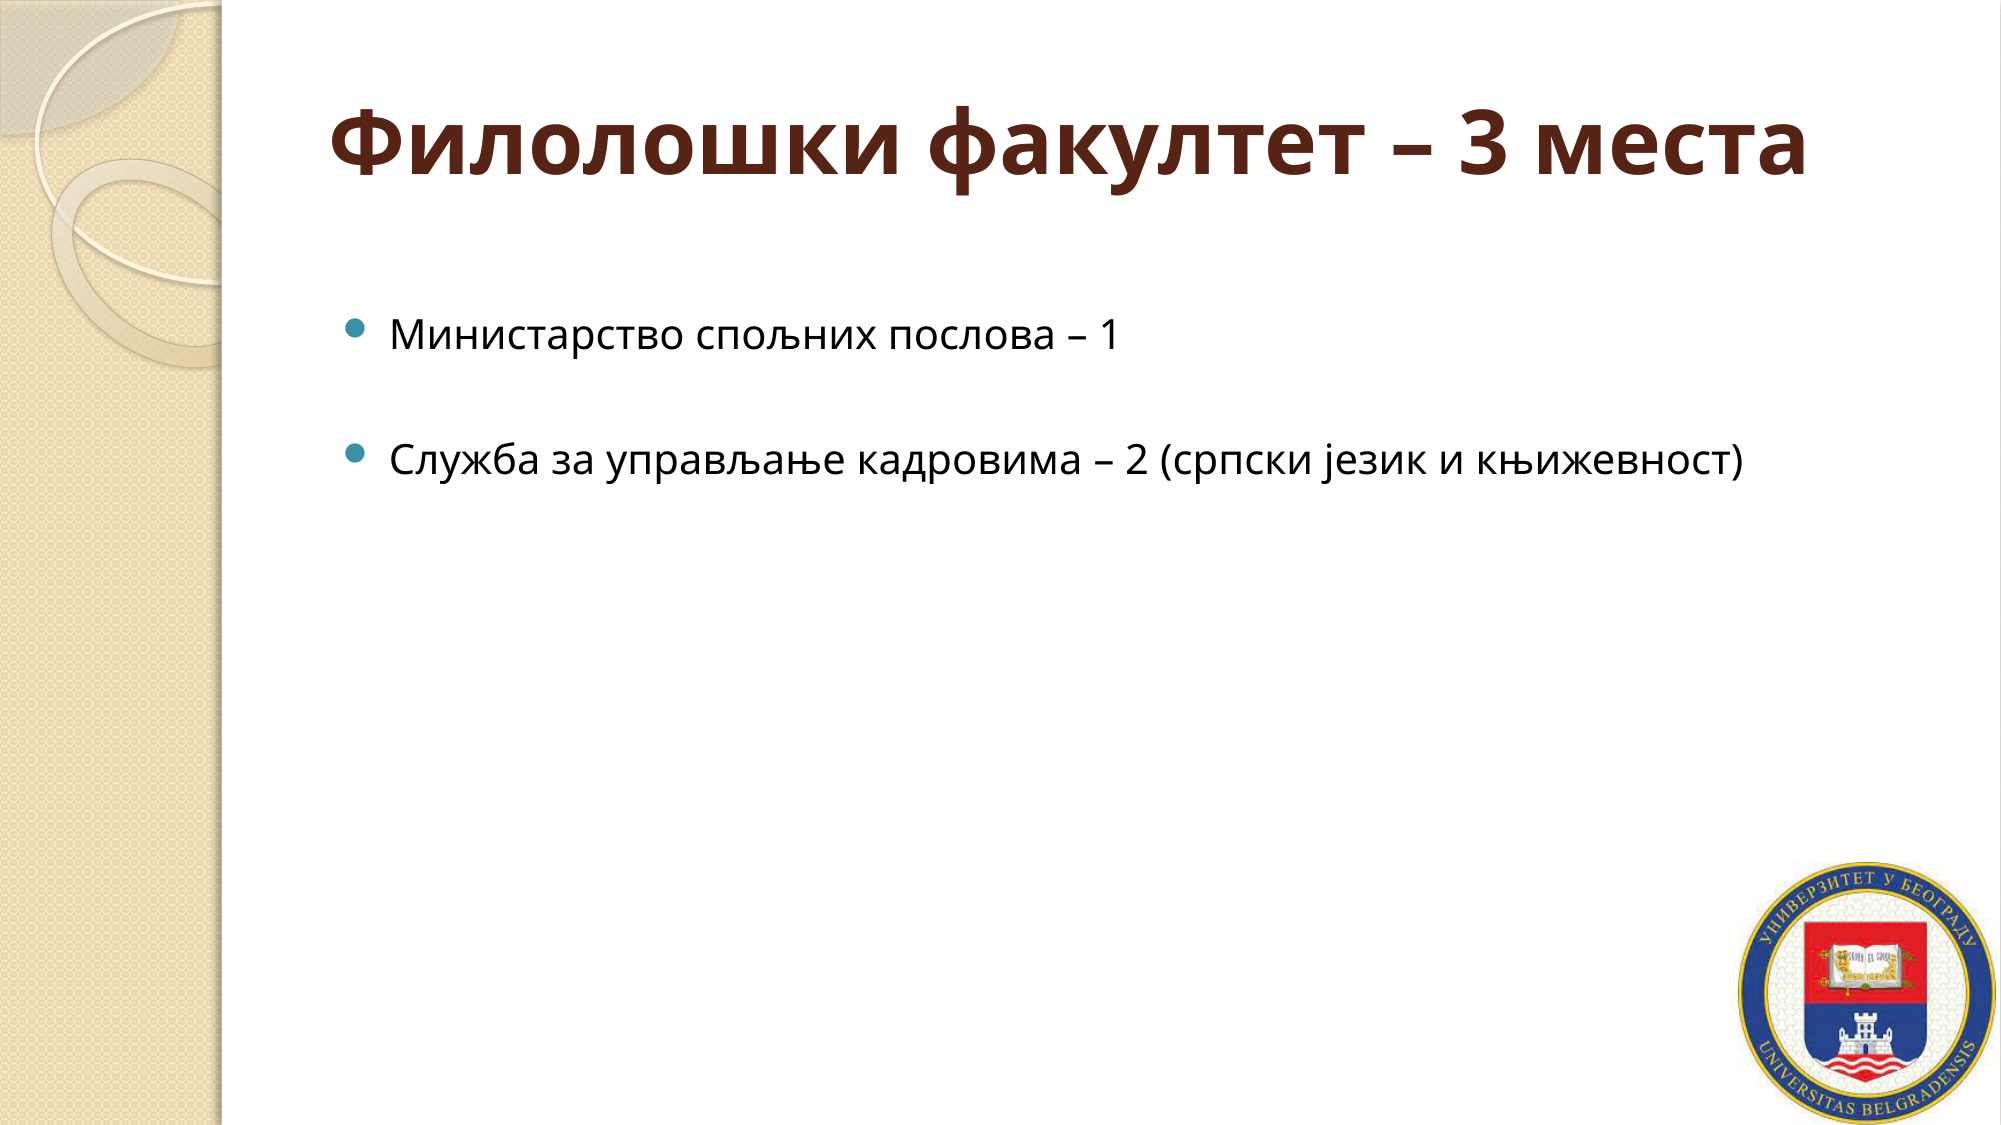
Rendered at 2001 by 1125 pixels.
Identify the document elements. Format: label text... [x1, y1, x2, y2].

title Филолошки факултет – 3 места [313, 45, 1954, 233]
picture [1737, 861, 1996, 1125]
list Министарство спољних послова – 1 Служба за управљање кадровима – 2 (српски језик и књижевност) [313, 237, 1954, 1025]
